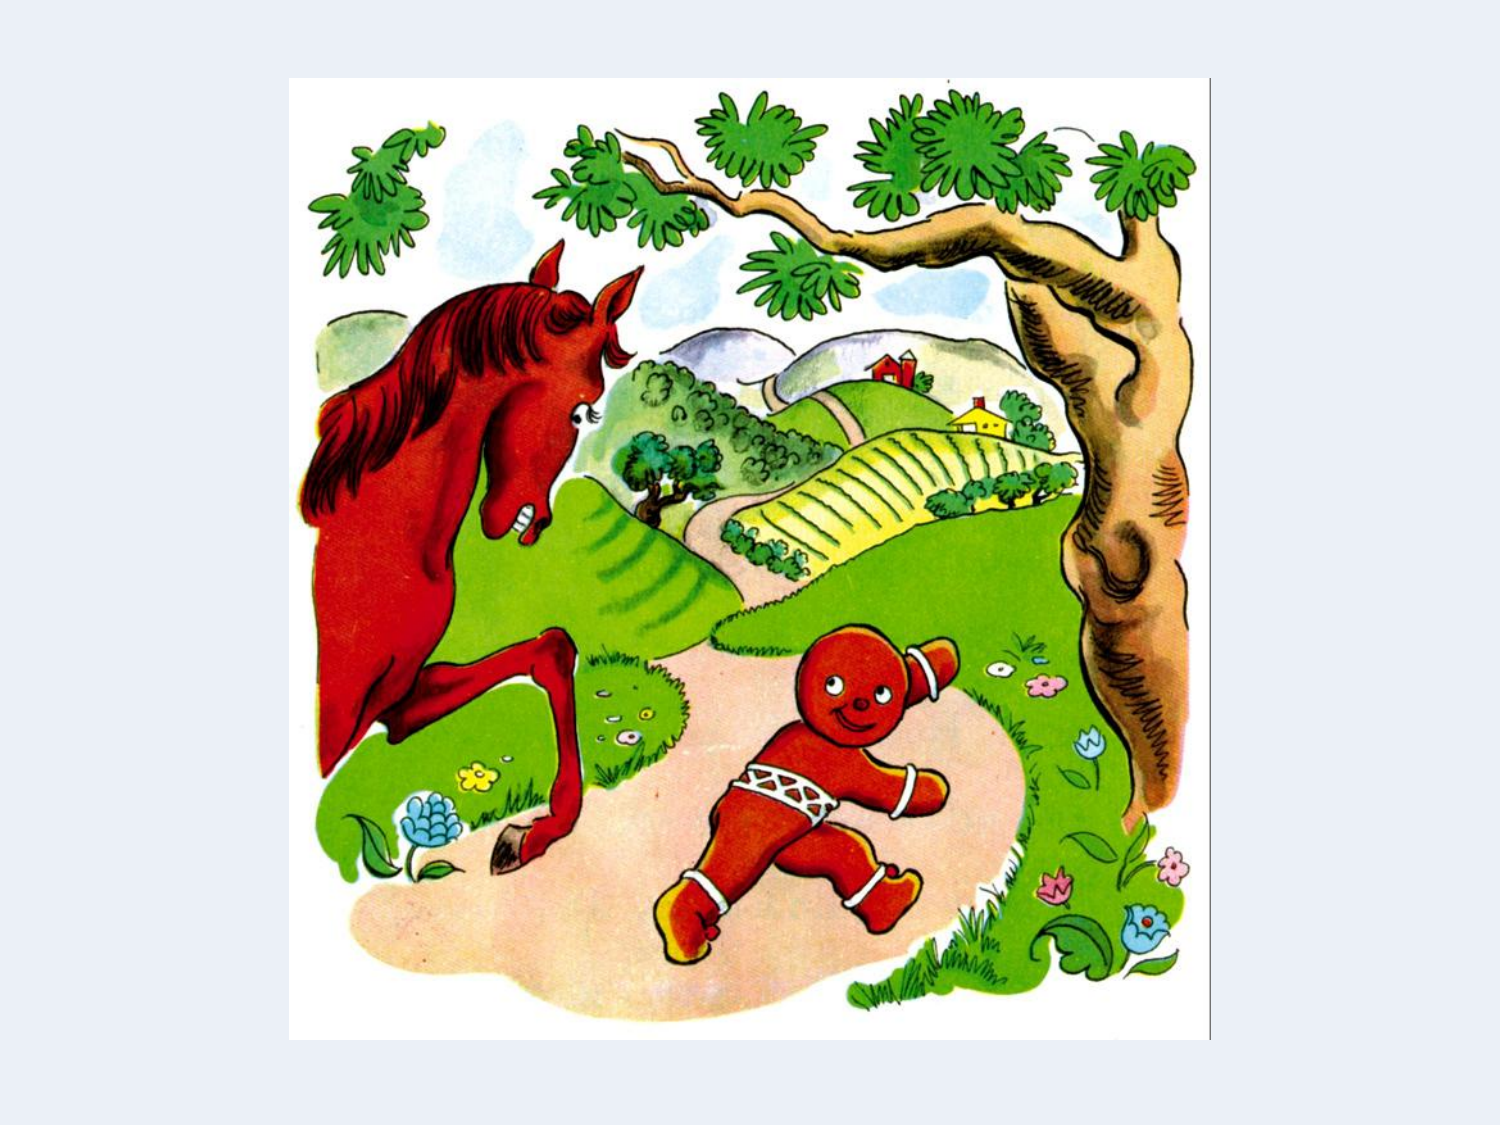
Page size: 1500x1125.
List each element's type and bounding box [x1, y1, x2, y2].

list [288, 77, 1211, 1040]
